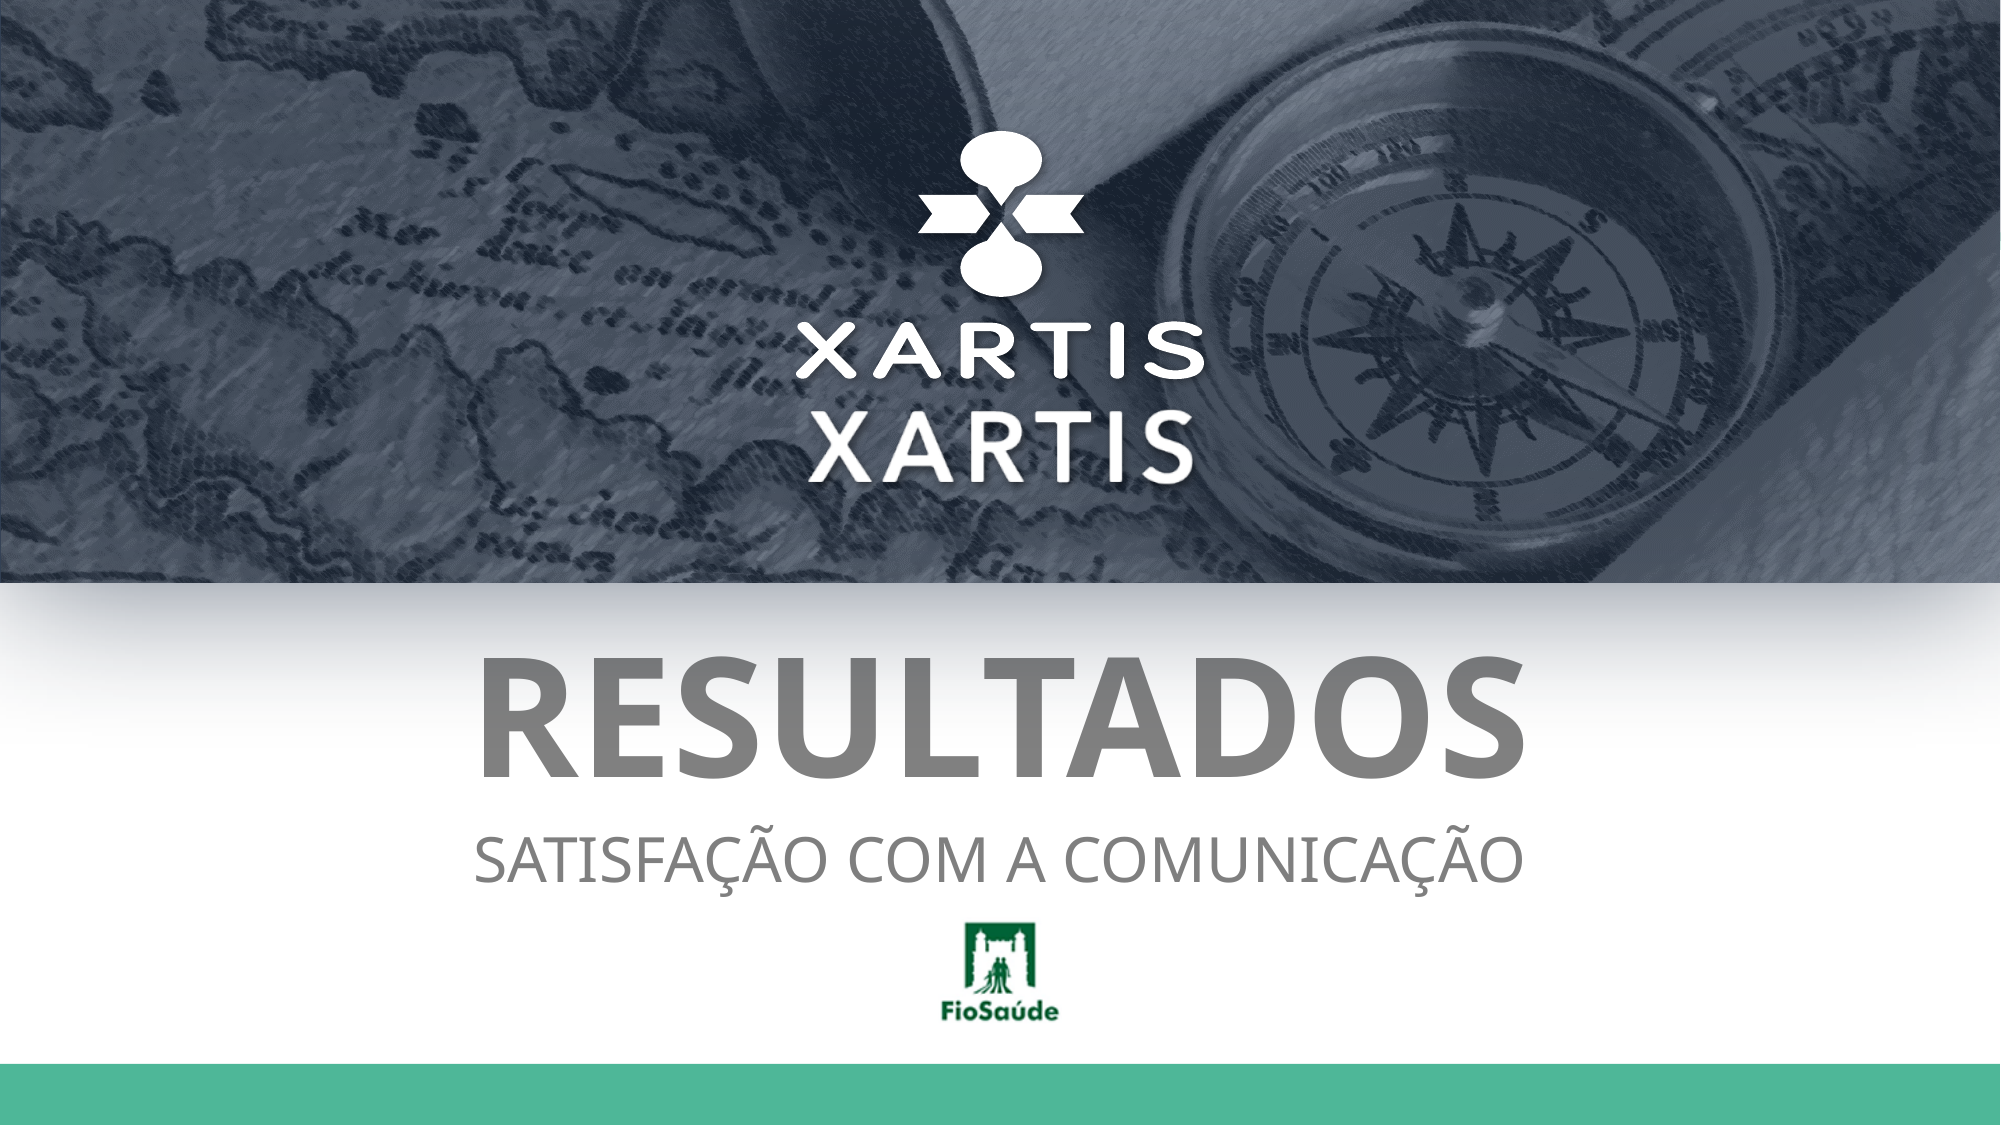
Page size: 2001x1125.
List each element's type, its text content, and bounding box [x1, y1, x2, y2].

text_box [0, 0, 2000, 584]
text_box Resultados [370, 723, 1630, 812]
picture [938, 917, 1062, 1026]
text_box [792, 130, 1211, 508]
text_box Satisfação com a Comunicação [135, 812, 1865, 903]
text_box [0, 1063, 2000, 1125]
